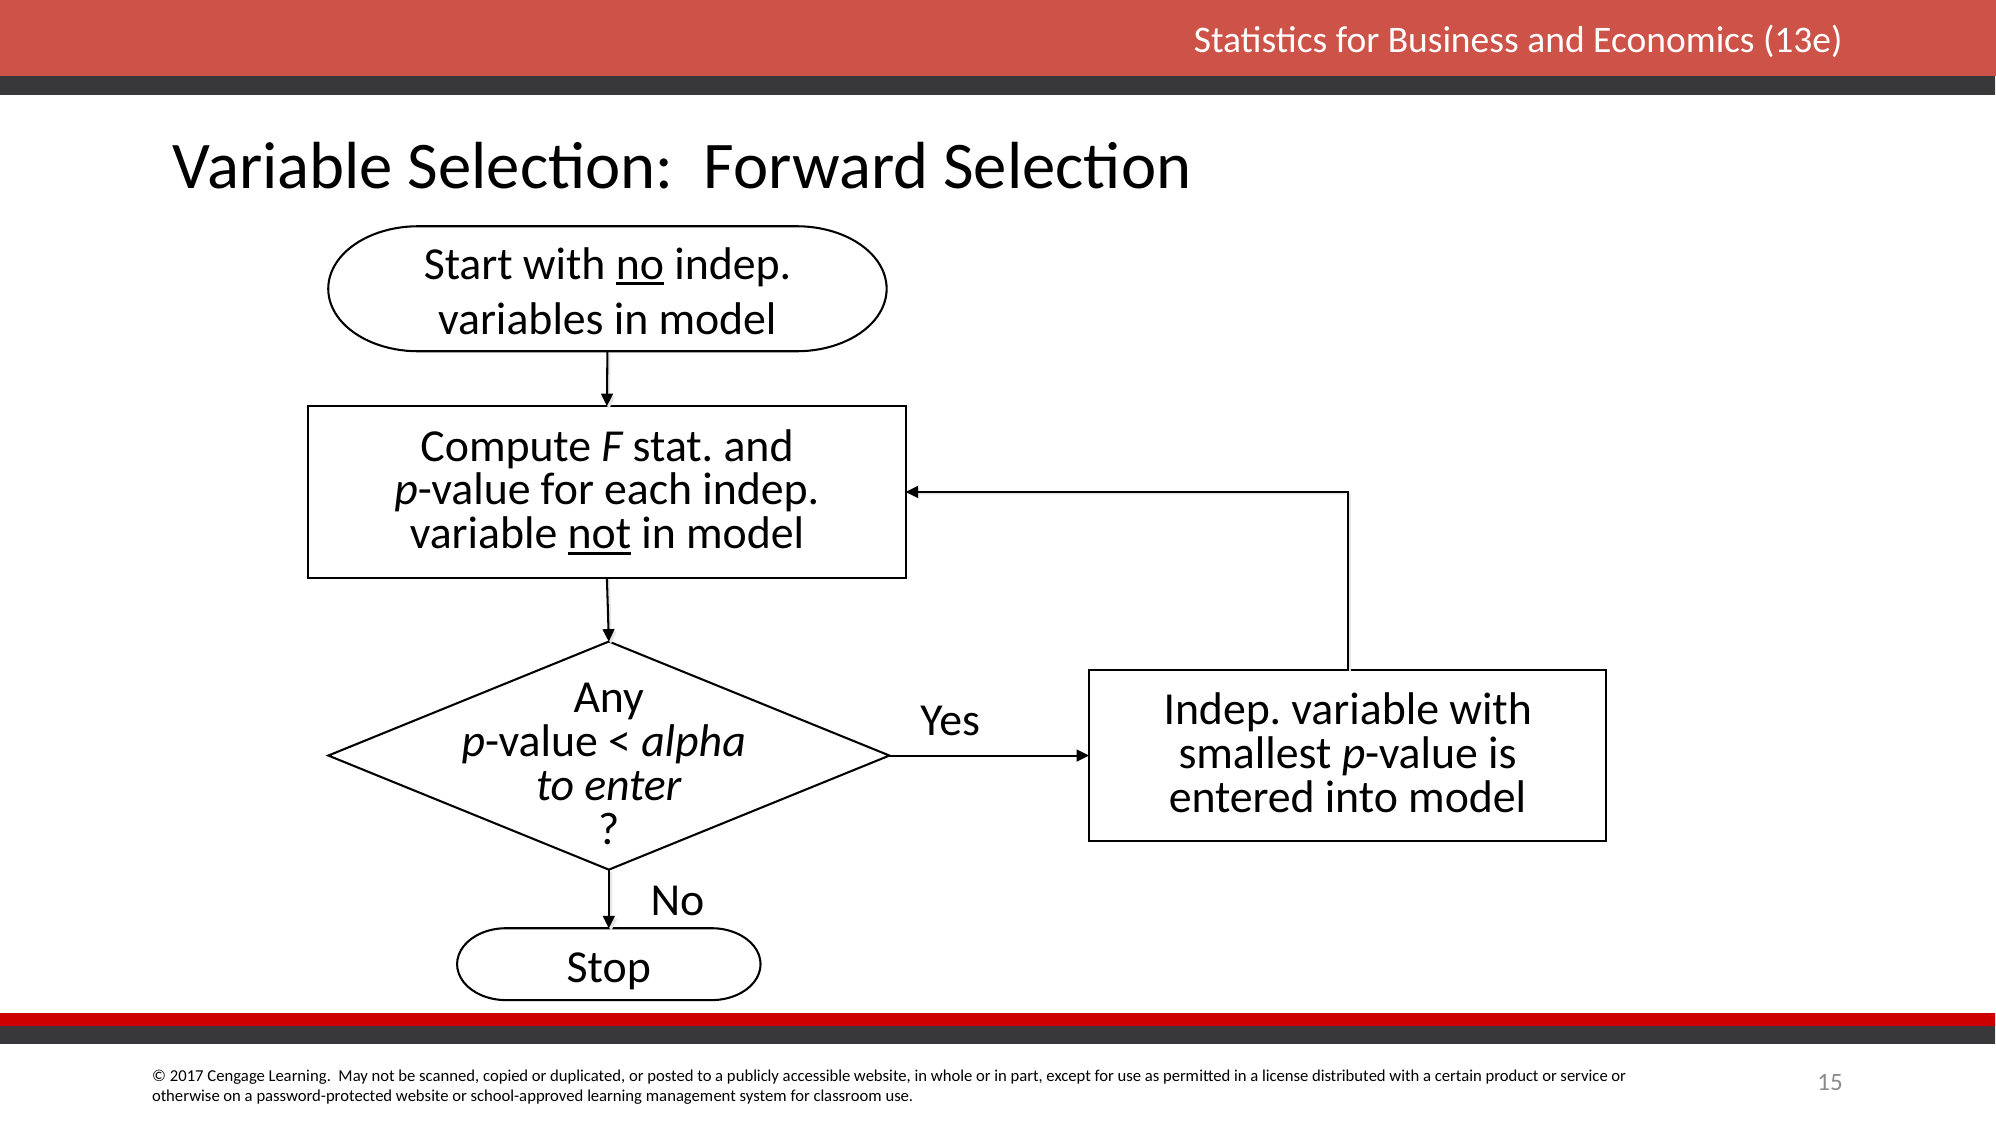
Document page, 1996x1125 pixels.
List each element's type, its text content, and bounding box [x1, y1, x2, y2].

text_box Any p-value < alpha to enter ? [328, 642, 889, 870]
picture [0, 1027, 1996, 1044]
text_box Compute F stat. and p-value for each indep. variable not in model [308, 406, 906, 578]
text_box Stop [457, 928, 761, 1001]
picture [0, 76, 1996, 95]
text_box No [635, 861, 720, 932]
slide_number 15 [1755, 1057, 1858, 1103]
text_box Yes [905, 682, 996, 752]
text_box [1037, 359, 1216, 802]
text_box Start with no indep. variables in model [328, 226, 887, 352]
text_box Indep. variable with smallest p-value is entered into model [1088, 669, 1607, 842]
text_box Variable Selection: Forward Selection [158, 111, 1854, 211]
